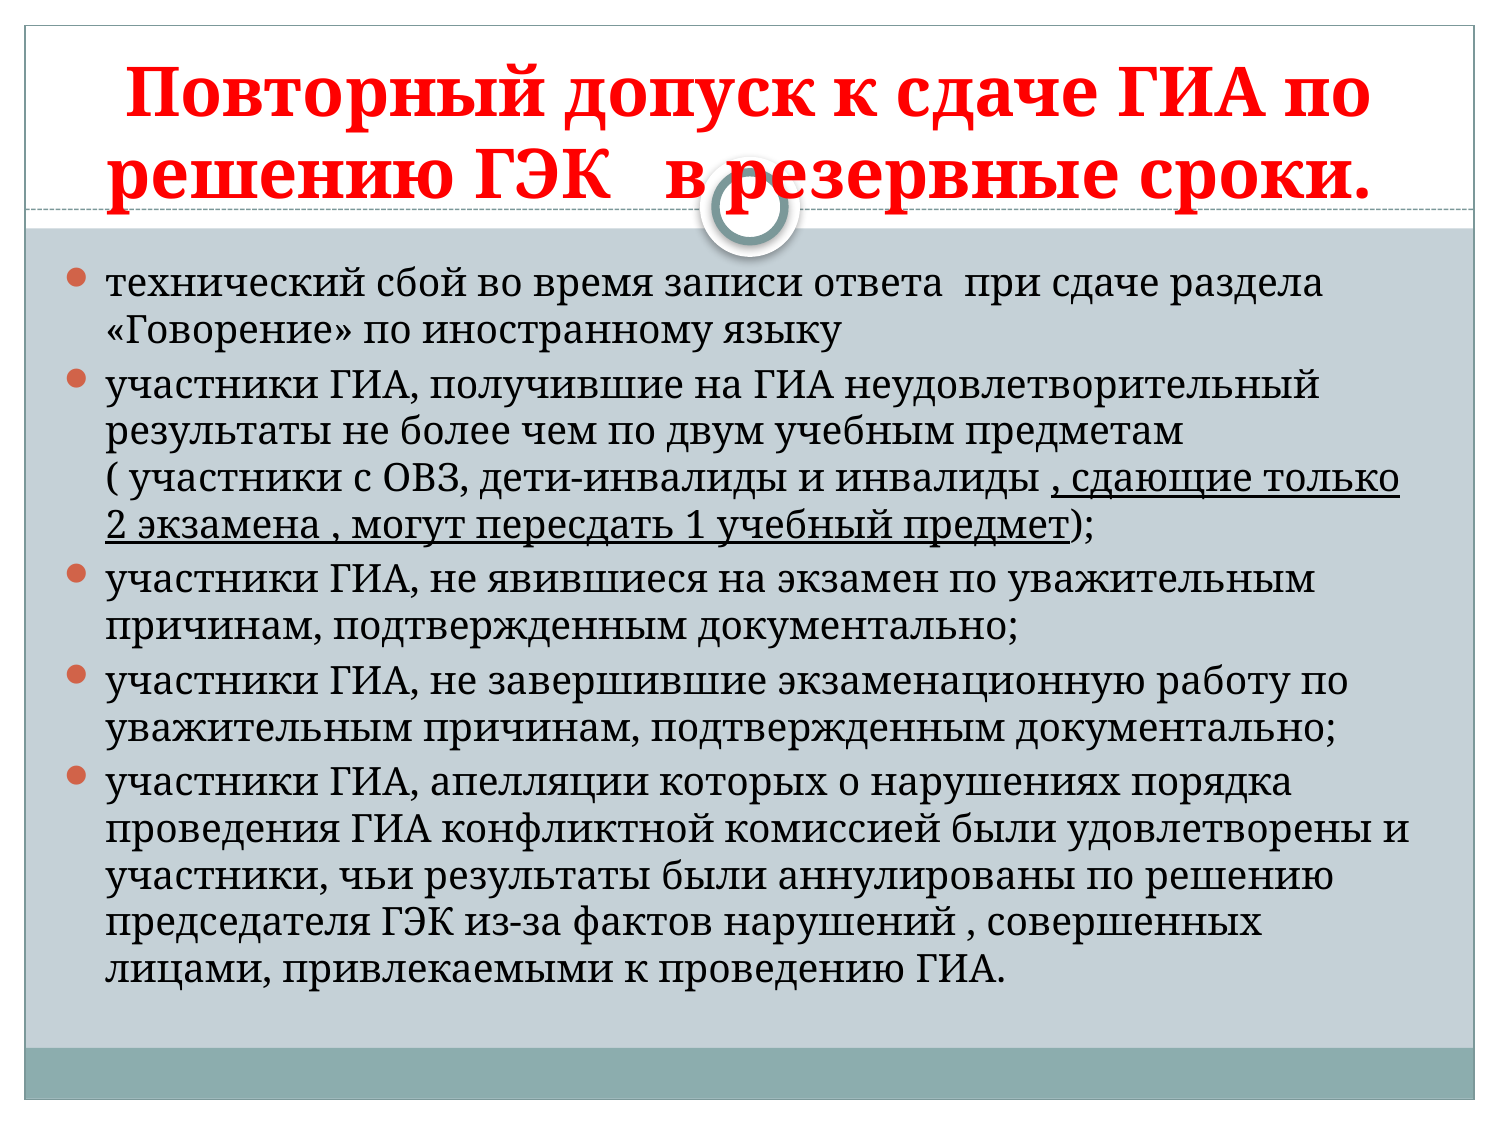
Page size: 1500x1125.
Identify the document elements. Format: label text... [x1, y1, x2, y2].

title Повторный допуск к сдаче ГИА по решению ГЭК в резервные сроки. [49, 37, 1450, 220]
list технический сбой во время записи ответа при сдаче раздела «Говорение» по иностранному языку участники ГИА, получившие на ГИА неудовлетворительный результаты не более чем по двум учебным предметам ( участники с ОВЗ, дети-инвалиды и инвалиды , сдающие только 2 экзамена , могут пересдать 1 учебный предмет); участники ГИА, не явившиеся на экзамен по уважительным причинам, подтвержденным документально; участники ГИА, не завершившие экзаменационную работу по уважительным причинам, подтвержденным документально; участники ГИА, апелляции которых о нарушениях порядка проведения ГИА конфликтной комиссией были удовлетворены и участники, чьи результаты были аннулированы по решению председателя ГЭК из-за фактов нарушений , совершенных лицами, привлекаемыми к проведению ГИА. [49, 250, 1445, 1001]
